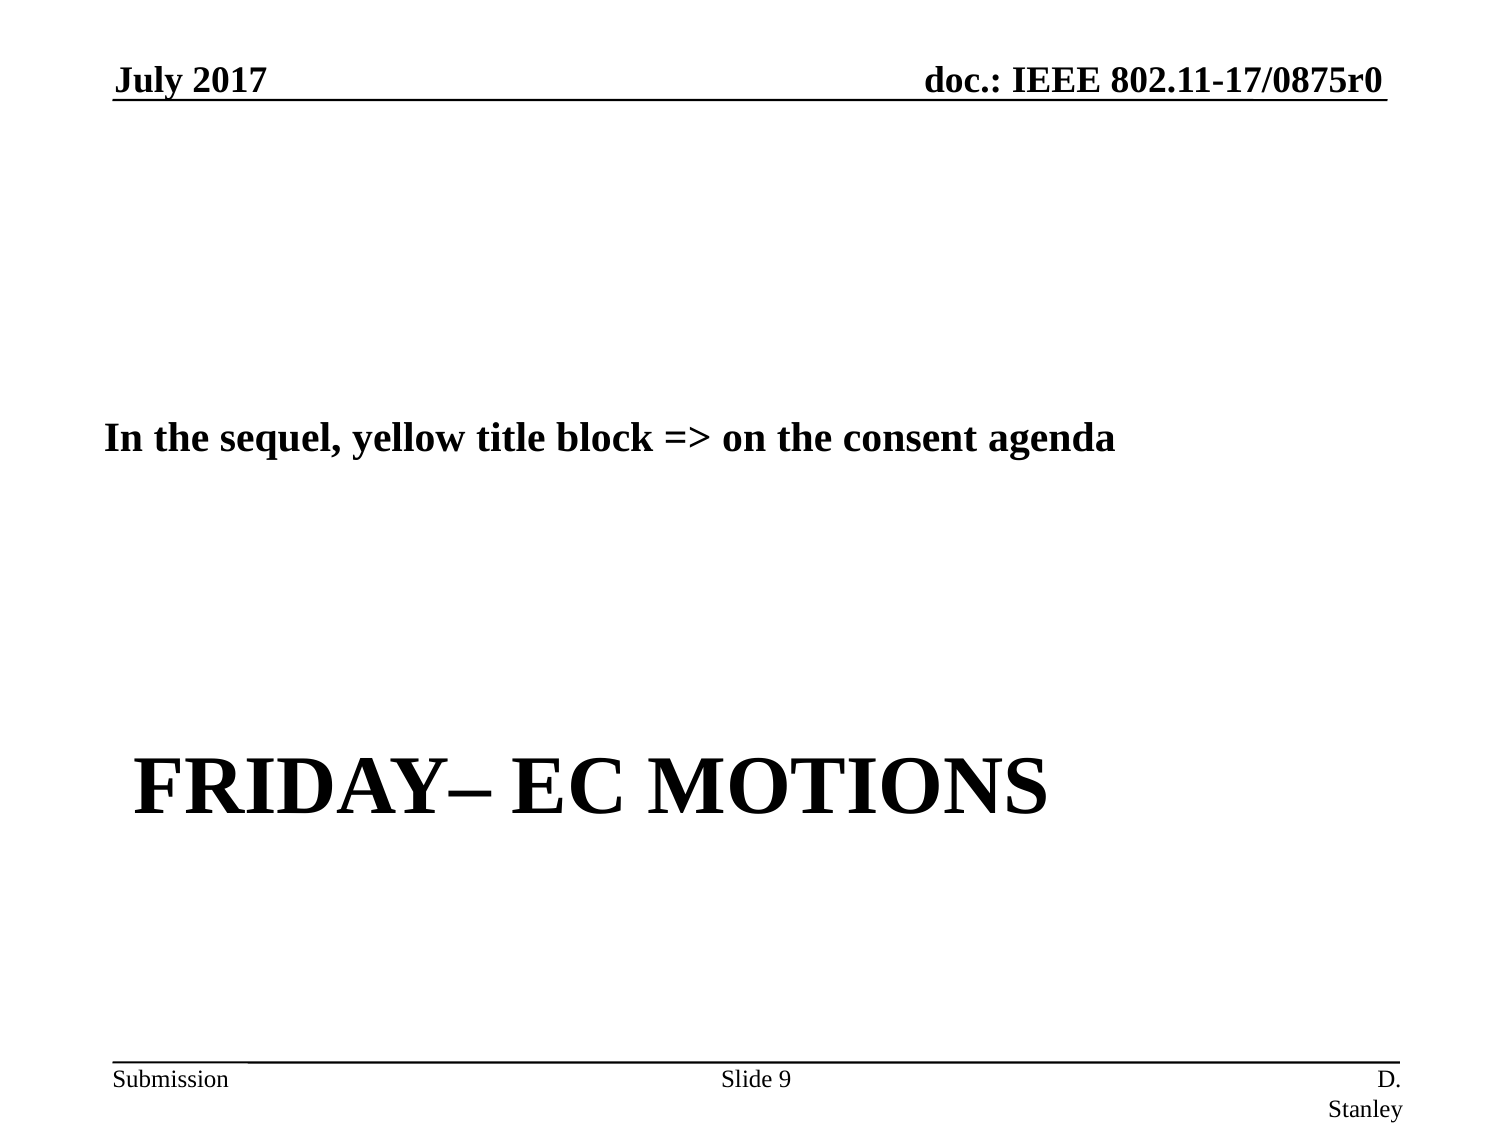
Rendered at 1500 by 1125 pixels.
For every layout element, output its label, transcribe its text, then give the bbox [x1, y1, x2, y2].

slide_number Slide 9 [712, 1061, 800, 1093]
list In the sequel, yellow title block => on the consent agenda [88, 221, 1364, 468]
title Friday– EC Motions [118, 722, 1394, 947]
footer D. Stanley, HP Enterprise [1324, 1061, 1402, 1093]
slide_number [114, 54, 374, 101]
